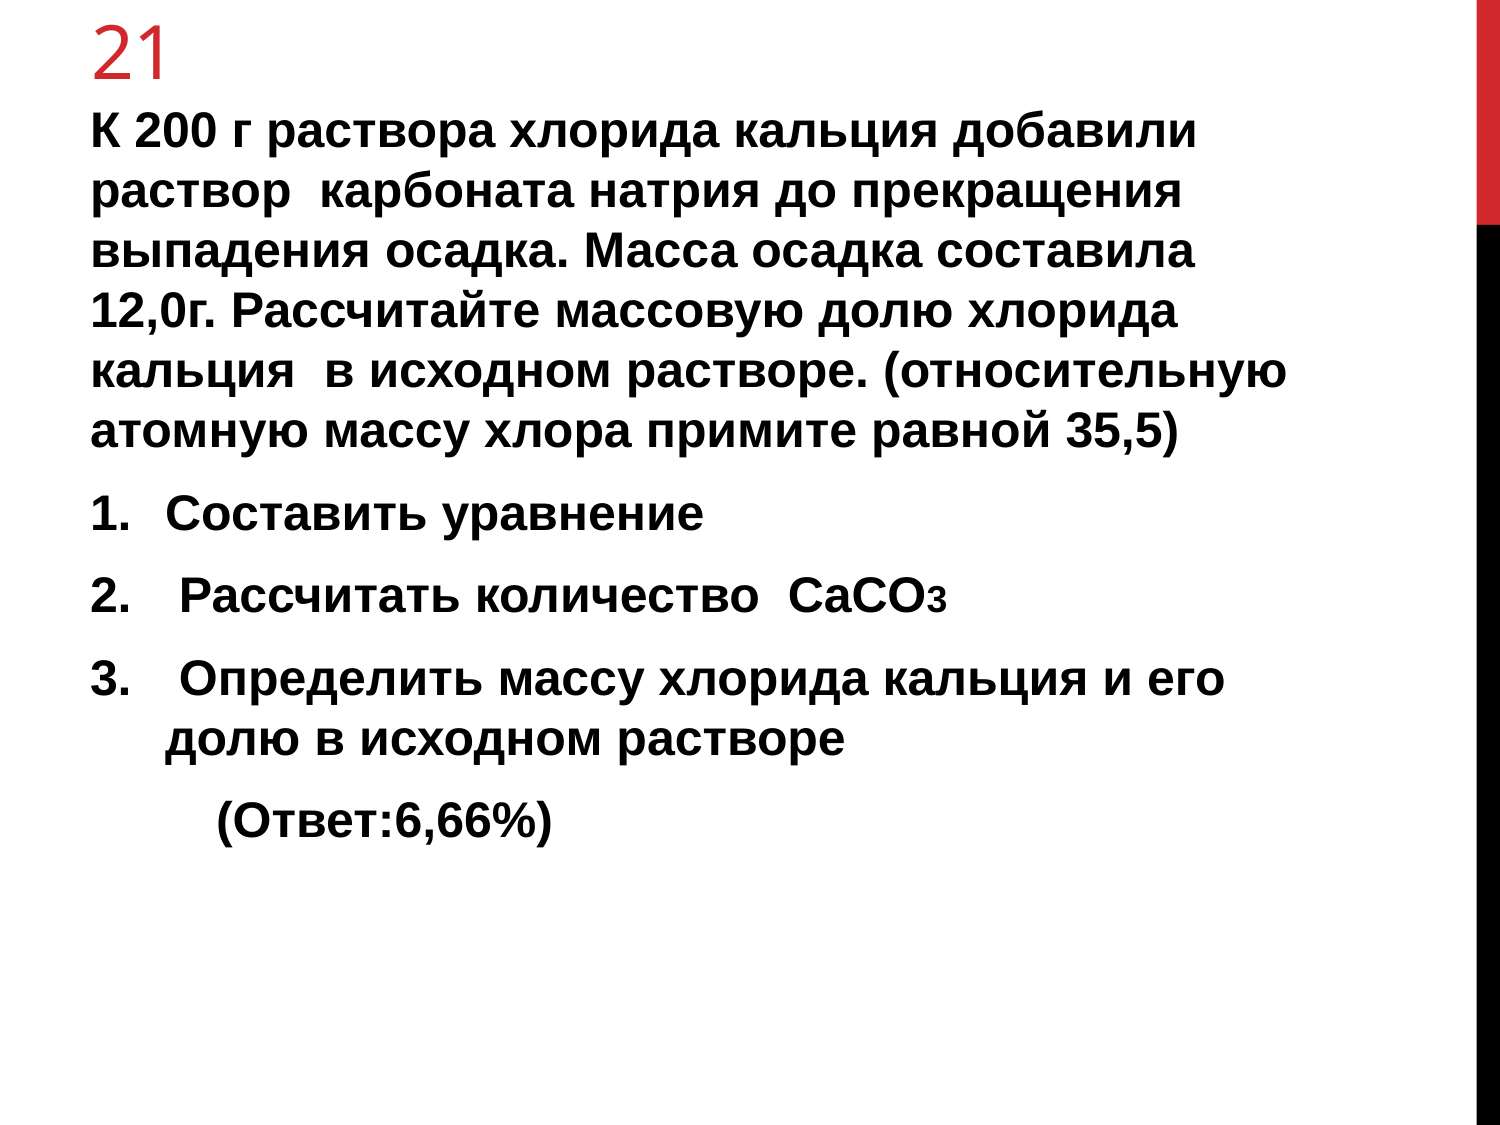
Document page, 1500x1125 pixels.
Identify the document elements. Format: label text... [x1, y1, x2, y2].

list К 200 г раствора хлорида кальция добавили раствор карбоната натрия до прекращения выпадения осадка. Масса осадка составила 12,0г. Рассчитайте массовую долю хлорида кальция в исходном растворе. (относительную атомную массу хлора примите равной 35,5) Составить уравнение Рассчитать количество CaCO3 Определить массу хлорида кальция и его долю в исходном растворе (Ответ:6,66%) [75, 90, 1325, 1005]
title 21 [76, 0, 1027, 90]
